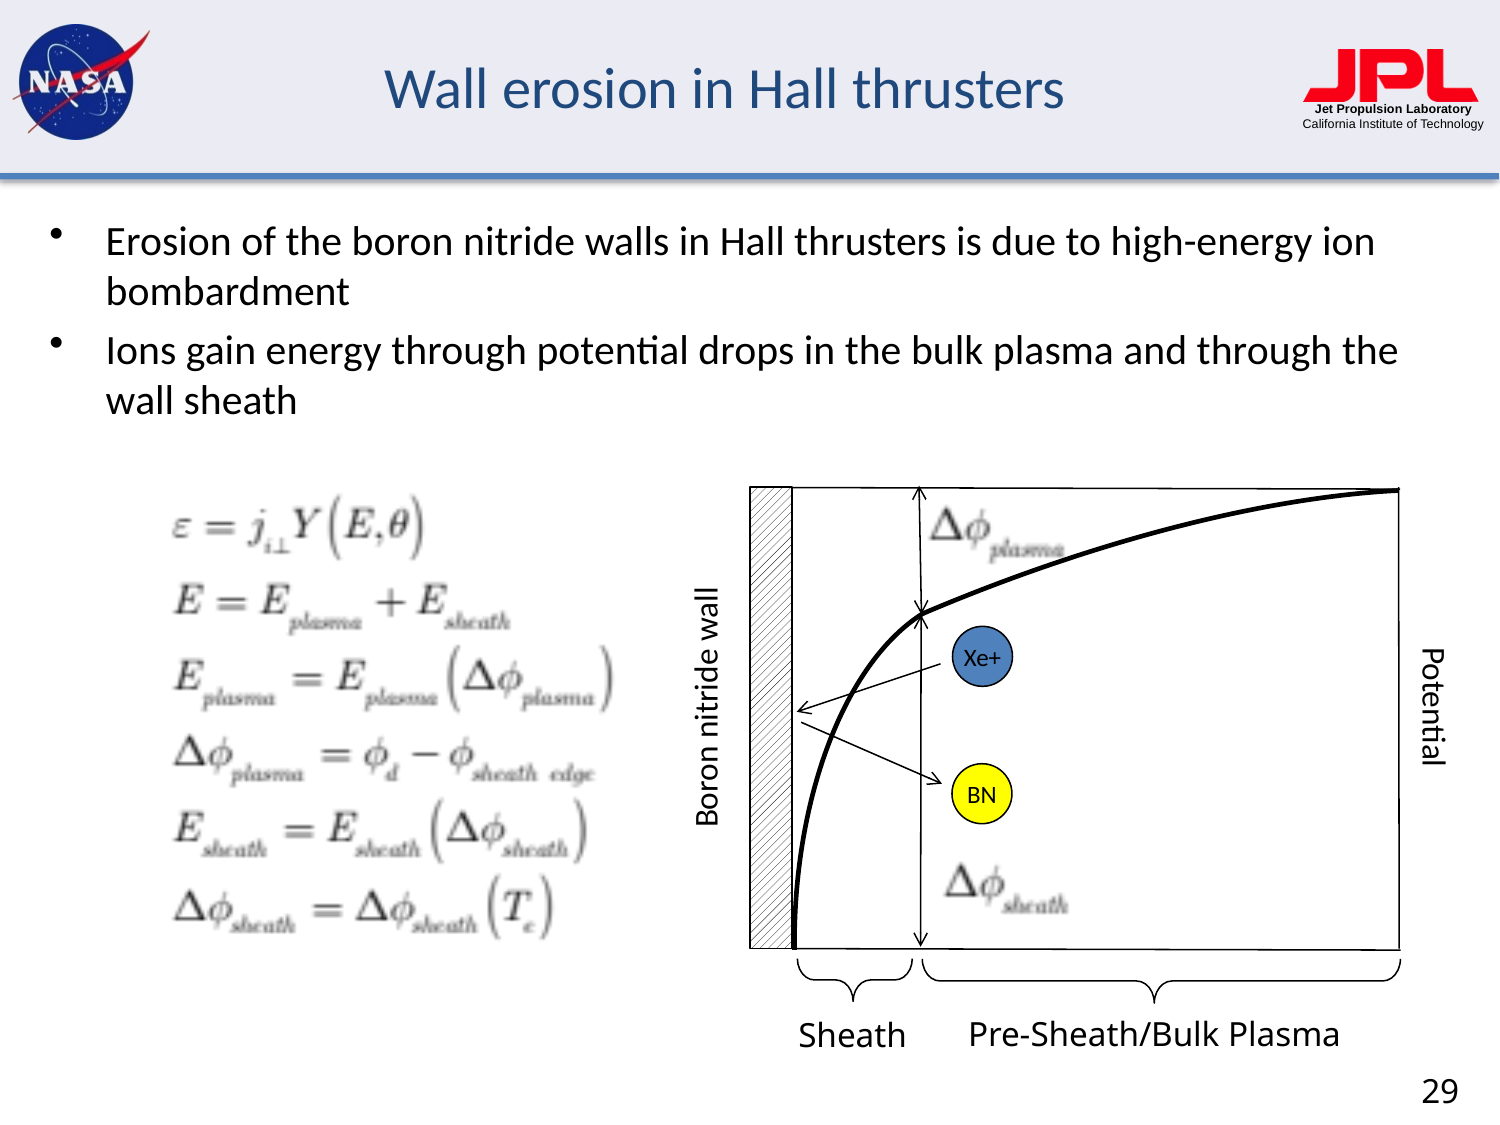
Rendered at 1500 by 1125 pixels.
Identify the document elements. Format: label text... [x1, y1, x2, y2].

picture [12, 24, 150, 140]
picture [1303, 49, 1479, 102]
title Wall erosion in Hall thrusters [162, 16, 1288, 155]
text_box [166, 485, 350, 947]
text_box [351, 485, 1500, 1125]
list Erosion of the boron nitride walls in Hall thrusters is due to high-energy ion bombardment Ions gain energy through potential drops in the bulk plasma and through the wall sheath [34, 206, 1435, 438]
